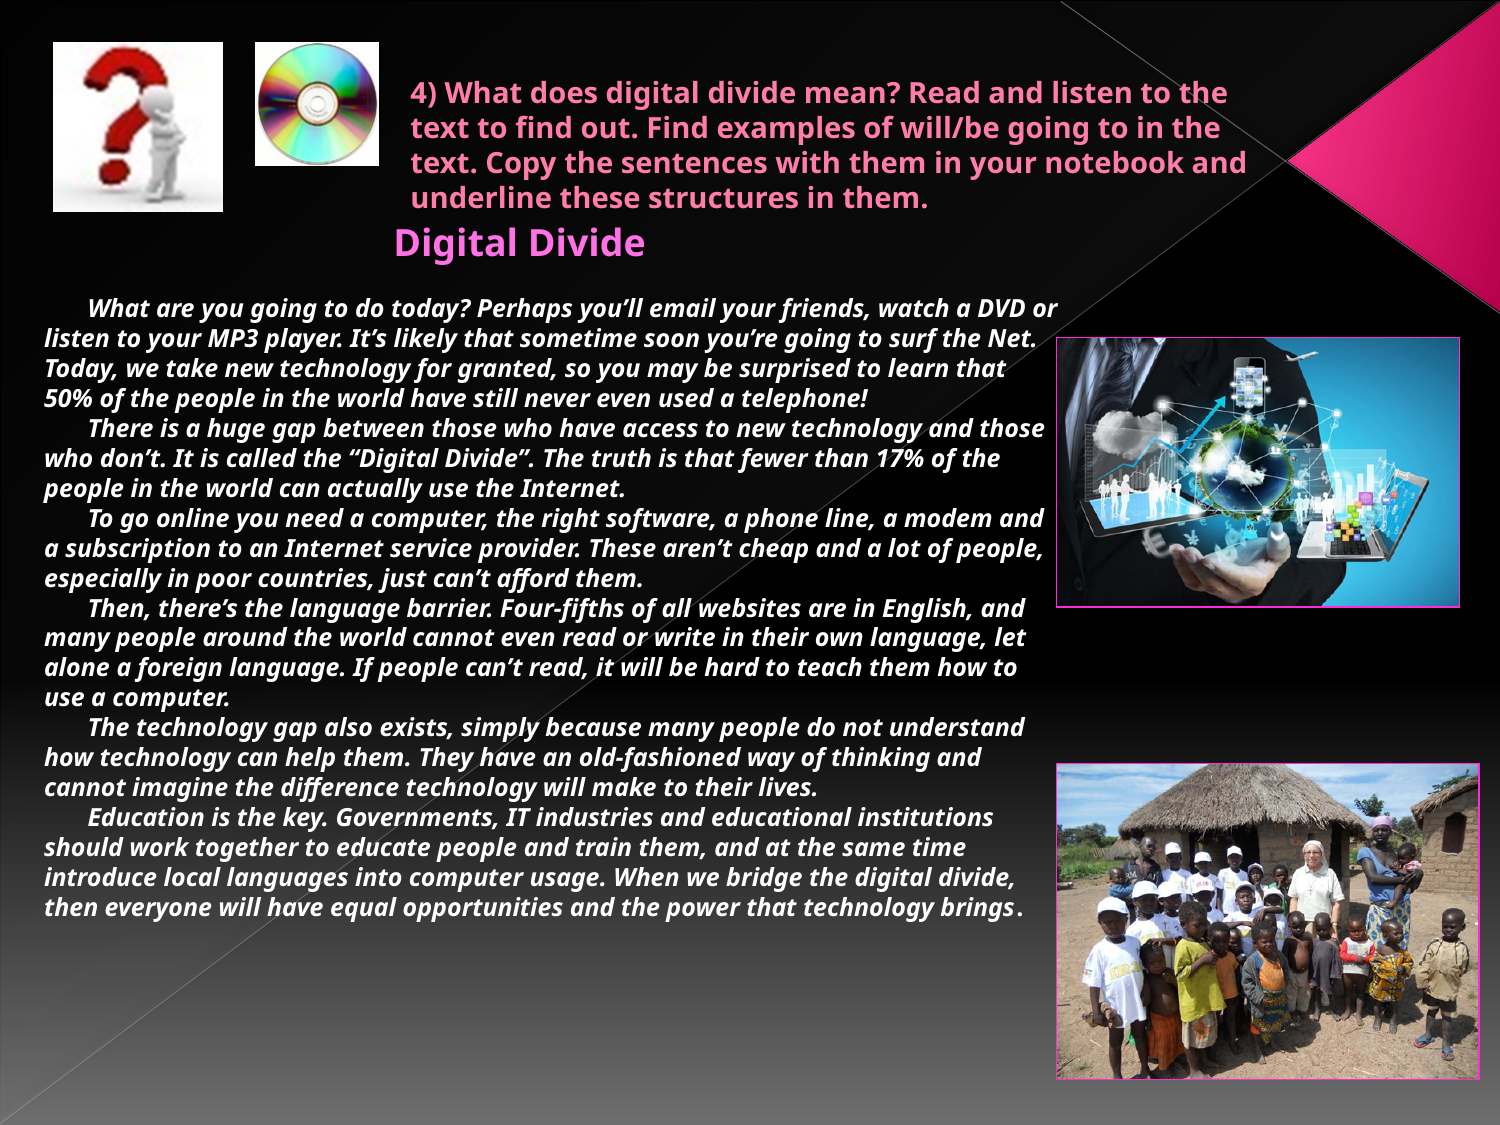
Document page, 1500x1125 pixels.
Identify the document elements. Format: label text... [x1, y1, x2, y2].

picture [1056, 763, 1479, 1079]
title 4) What does digital divide mean? Read and listen to the text to find out. Find examples of will/be going to in the text. Copy the sentences with them in your notebook and underline these structures in them. [395, 44, 1294, 244]
text_box What are you going to do today? Perhaps you’ll email your friends, watch a DVD or listen to your MP3 player. It’s likely that sometime soon you’re going to surf the Net. Today, we take new technology for granted, so you may be surprised to learn that 50% of the people in the world have still never even used a telephone! There is a huge gap between those who have access to new technology and those who don’t. It is called the “Digital Divide”. The truth is that fewer than 17% of the people in the world can actually use the Internet. To go online you need a computer, the right software, a phone line, a modem and a subscription to an Internet service provider. These aren’t cheap and a lot of people, especially in poor countries, just can’t afford them. Then, there’s the language barrier. Four-fifths of all websites are in English, and many people around the world cannot even read or write in their own language, let alone a foreign language. If people can’t read, it will be hard to teach them how to use a computer. The technology gap also exists, simply because many people do not understand how technology can help them. They have an old-fashioned way of thinking and cannot imagine the difference technology will make to their lives. Education is the key. Governments, IT industries and educational institutions should work together to educate people and train them, and at the same time introduce local languages into computer usage. When we bridge the digital divide, then everyone will have equal opportunities and the power that technology brings. [29, 255, 1078, 929]
text_box Digital Divide [378, 211, 661, 255]
picture [52, 42, 223, 212]
picture [1056, 337, 1459, 607]
picture [255, 42, 379, 166]
